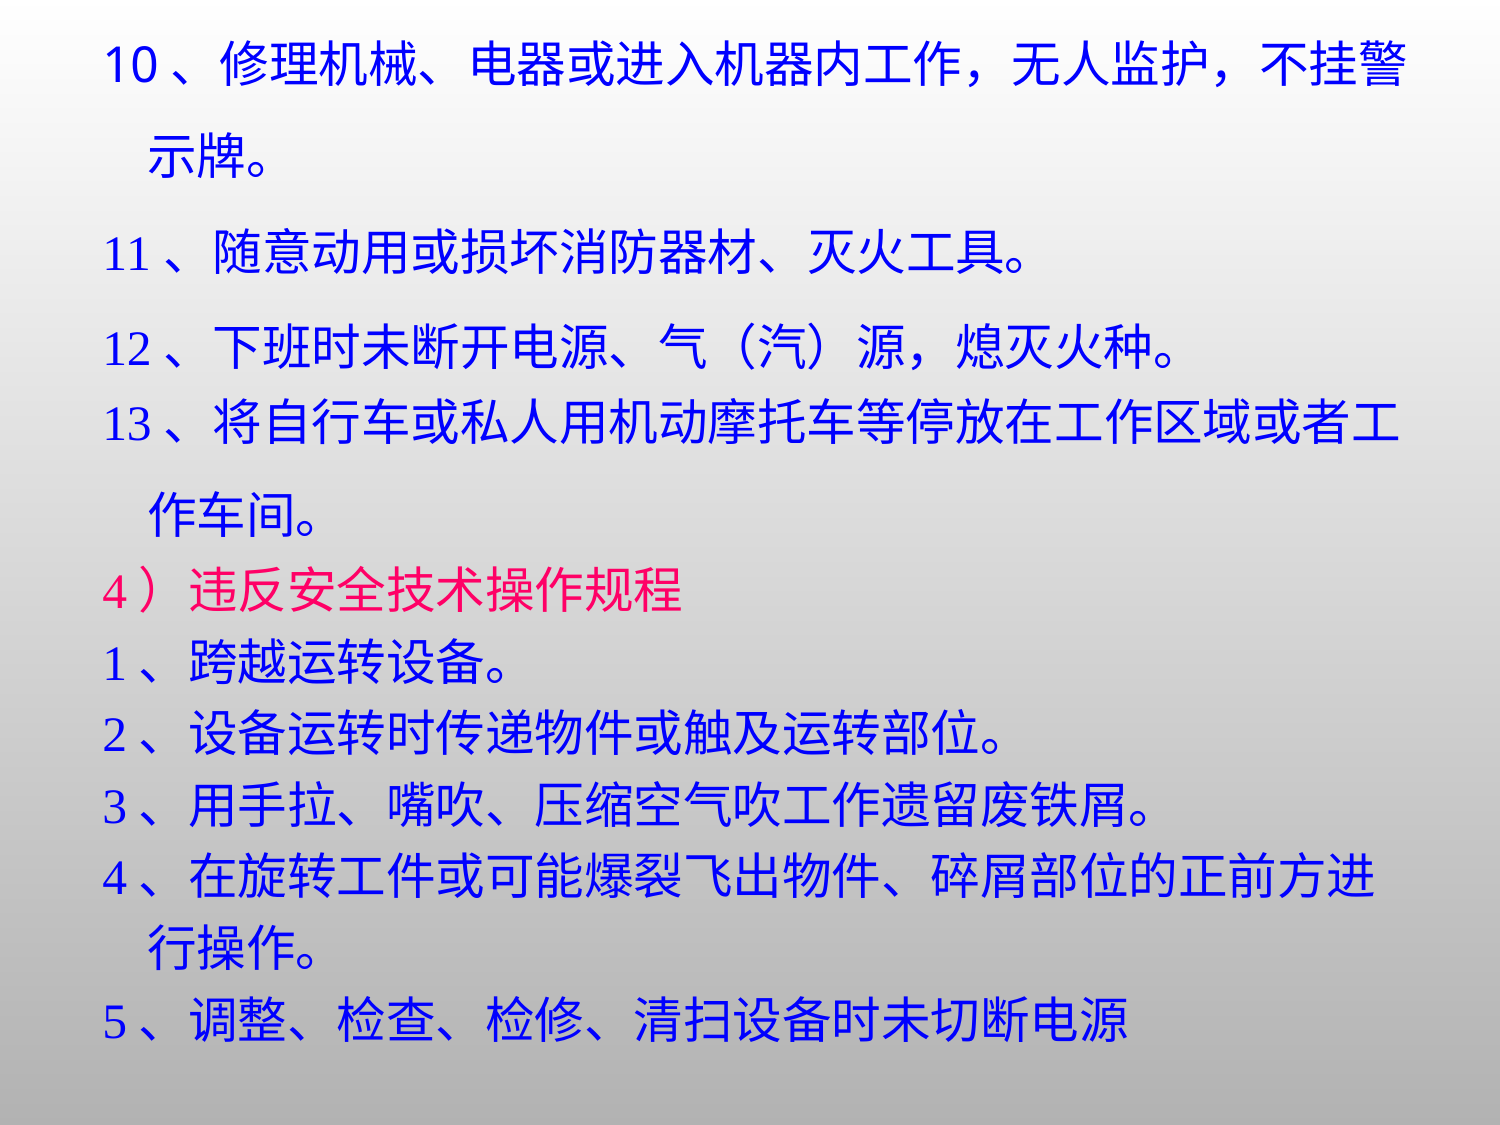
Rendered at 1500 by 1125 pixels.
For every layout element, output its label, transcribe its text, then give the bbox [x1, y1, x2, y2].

text_box 10、修理机械、电器或进入机器内工作，无人监护，不挂警 示牌。 11、随意动用或损坏消防器材、灭火工具。 12、下班时未断开电源、气（汽）源，熄灭火种。 13、将自行车或私人用机动摩托车等停放在工作区域或者工 作车间。 4）违反安全技术操作规程 1、跨越运转设备。 2、设备运转时传递物件或触及运转部位。 3、用手拉、嘴吹、压缩空气吹工作遗留废铁屑。 4、在旋转工件或可能爆裂飞出物件、碎屑部位的正前方进 行操作。 5、调整、检查、检修、清扫设备时未切断电源 [87, 24, 1425, 1088]
